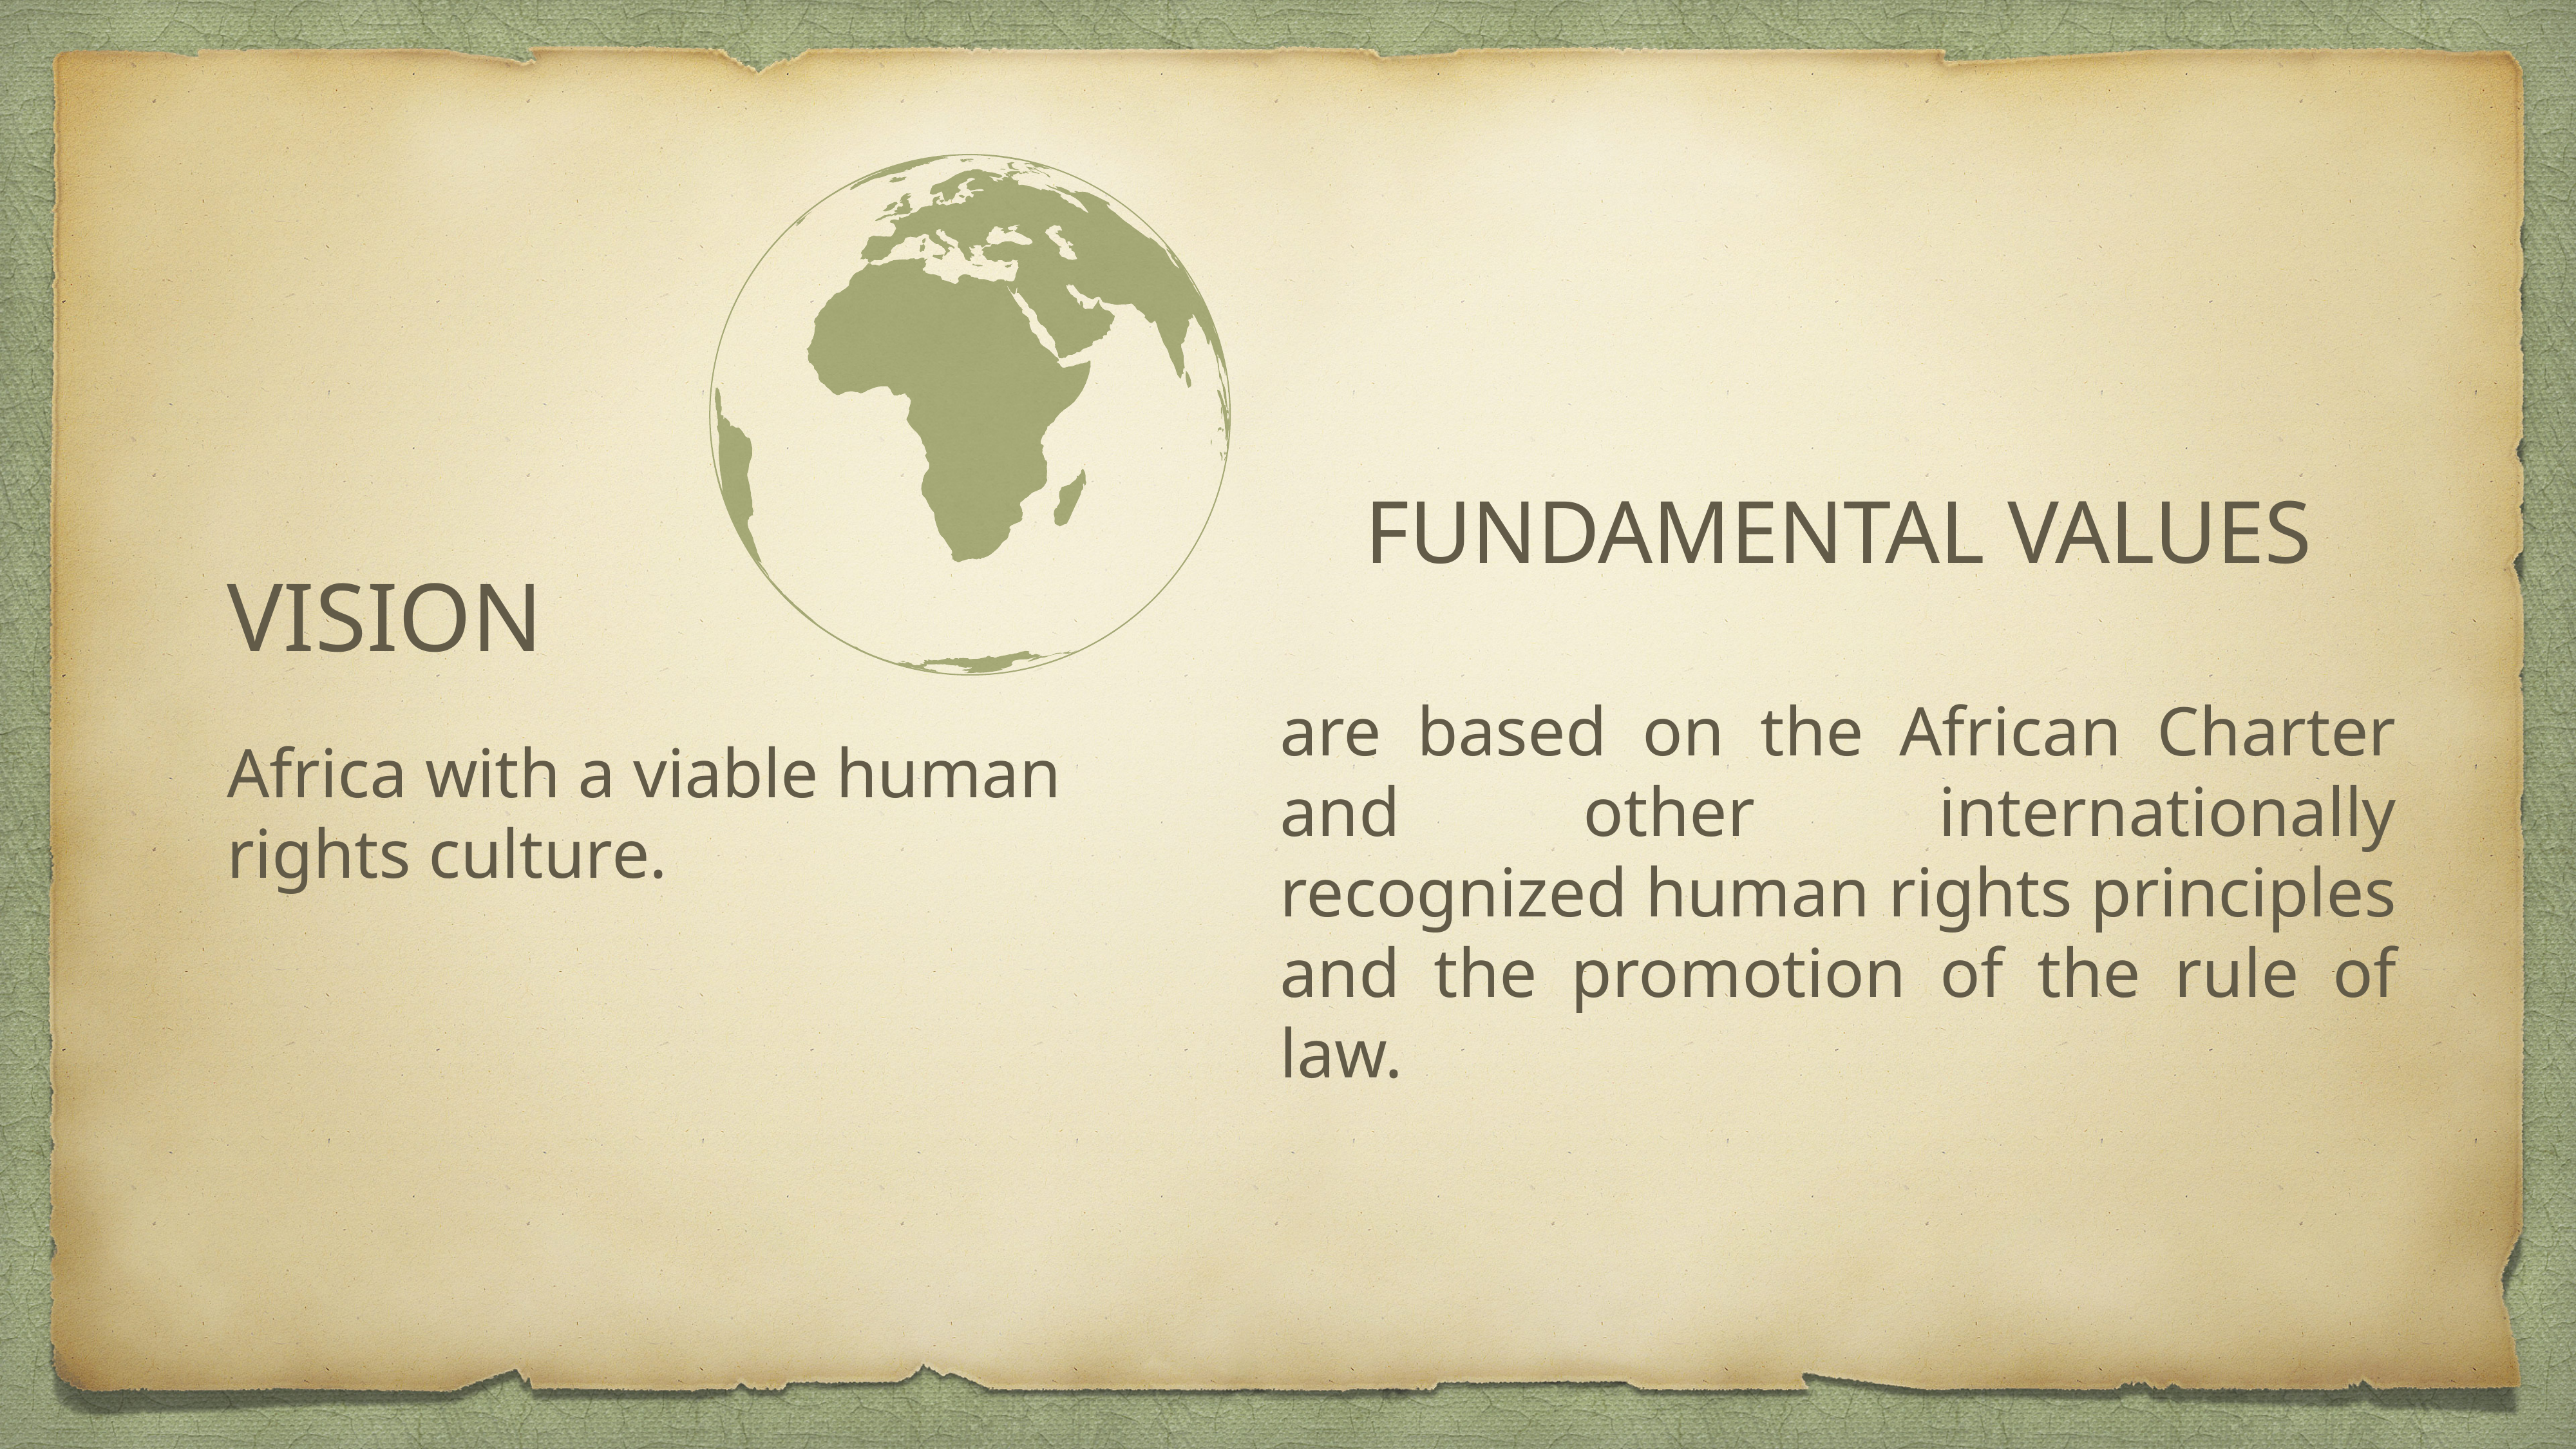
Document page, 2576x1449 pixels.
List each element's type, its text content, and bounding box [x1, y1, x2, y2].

picture [0, 0, 2576, 1449]
text_box are based on the African Charter and other internationally recognized human rights principles and the promotion of the rule of law. [1274, 683, 2403, 1097]
text_box FUNDAMENTAL VALUES [1359, 471, 2318, 586]
list VISION Africa with a viable human rights culture. [221, 299, 1097, 1150]
text_box [709, 154, 1231, 676]
